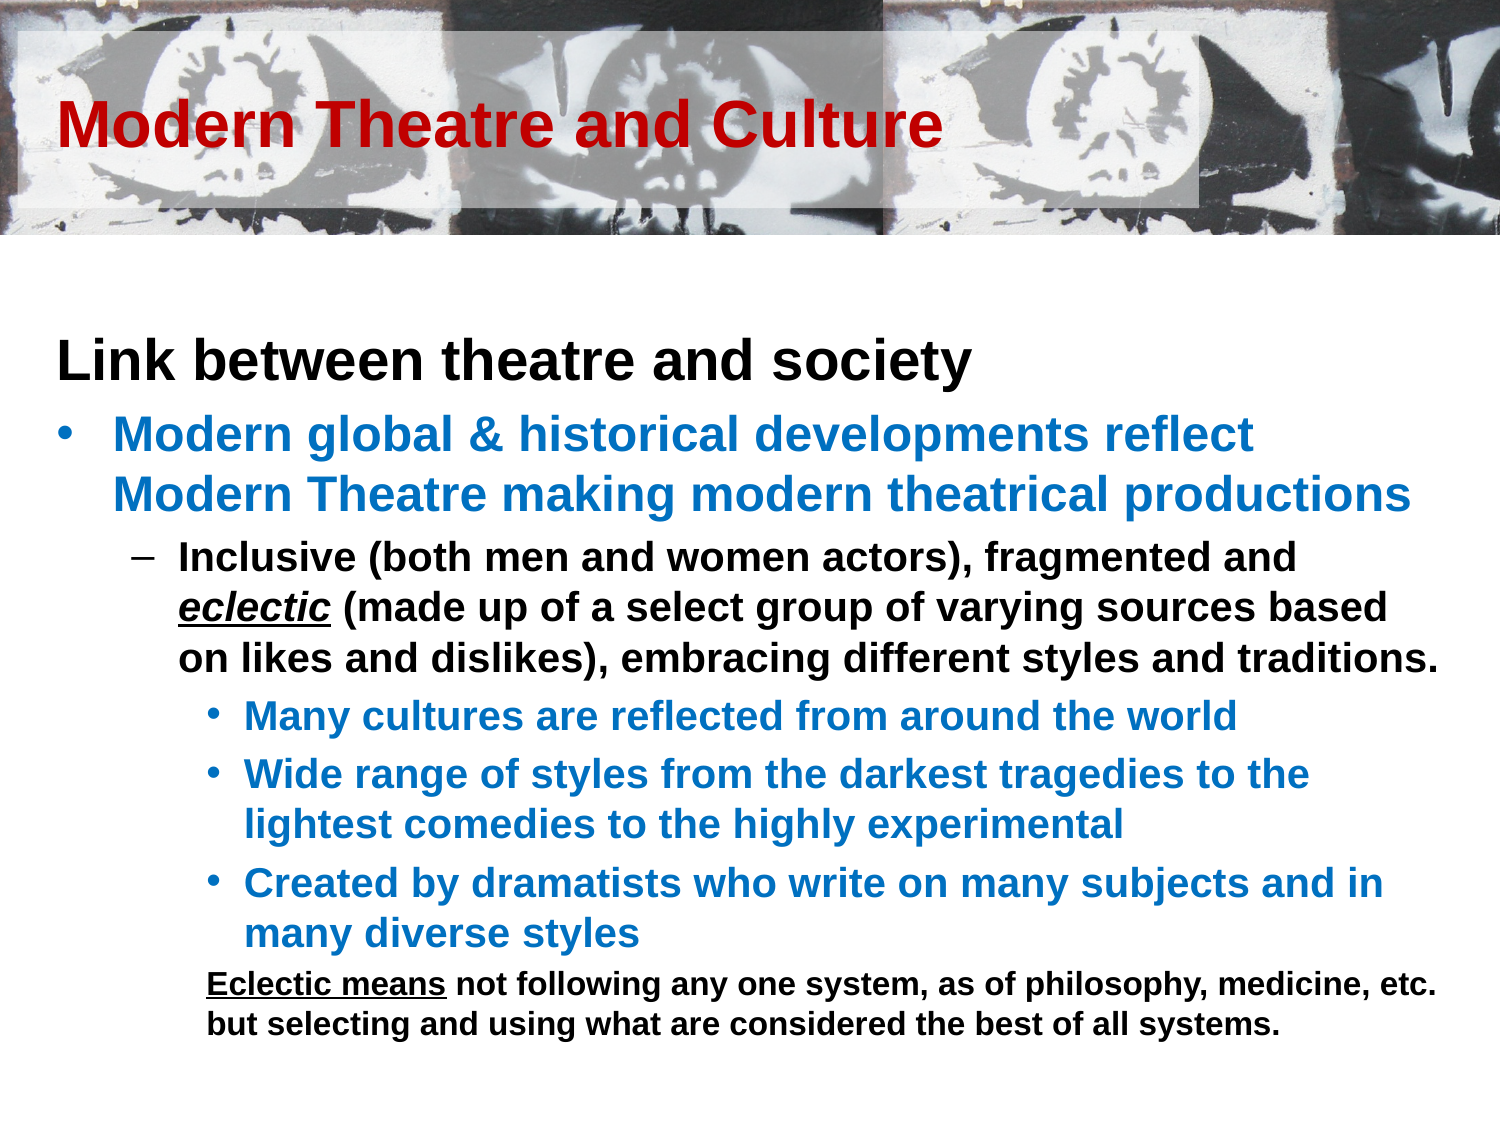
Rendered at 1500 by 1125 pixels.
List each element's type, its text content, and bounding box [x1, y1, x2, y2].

list Link between theatre and society Modern global & historical developments reflect Modern Theatre making modern theatrical productions Inclusive (both men and women actors), fragmented and eclectic (made up of a select group of varying sources based on likes and dislikes), embracing different styles and traditions. Many cultures are reflected from around the world Wide range of styles from the darkest tragedies to the lightest comedies to the highly experimental Created by dramatists who write on many subjects and in many diverse styles Eclectic means not following any one system, as of philosophy, medicine, etc. but selecting and using what are considered the best of all systems. [41, 314, 1459, 1125]
title Modern Theatre and Culture [41, 45, 1164, 197]
picture [0, 0, 1500, 235]
